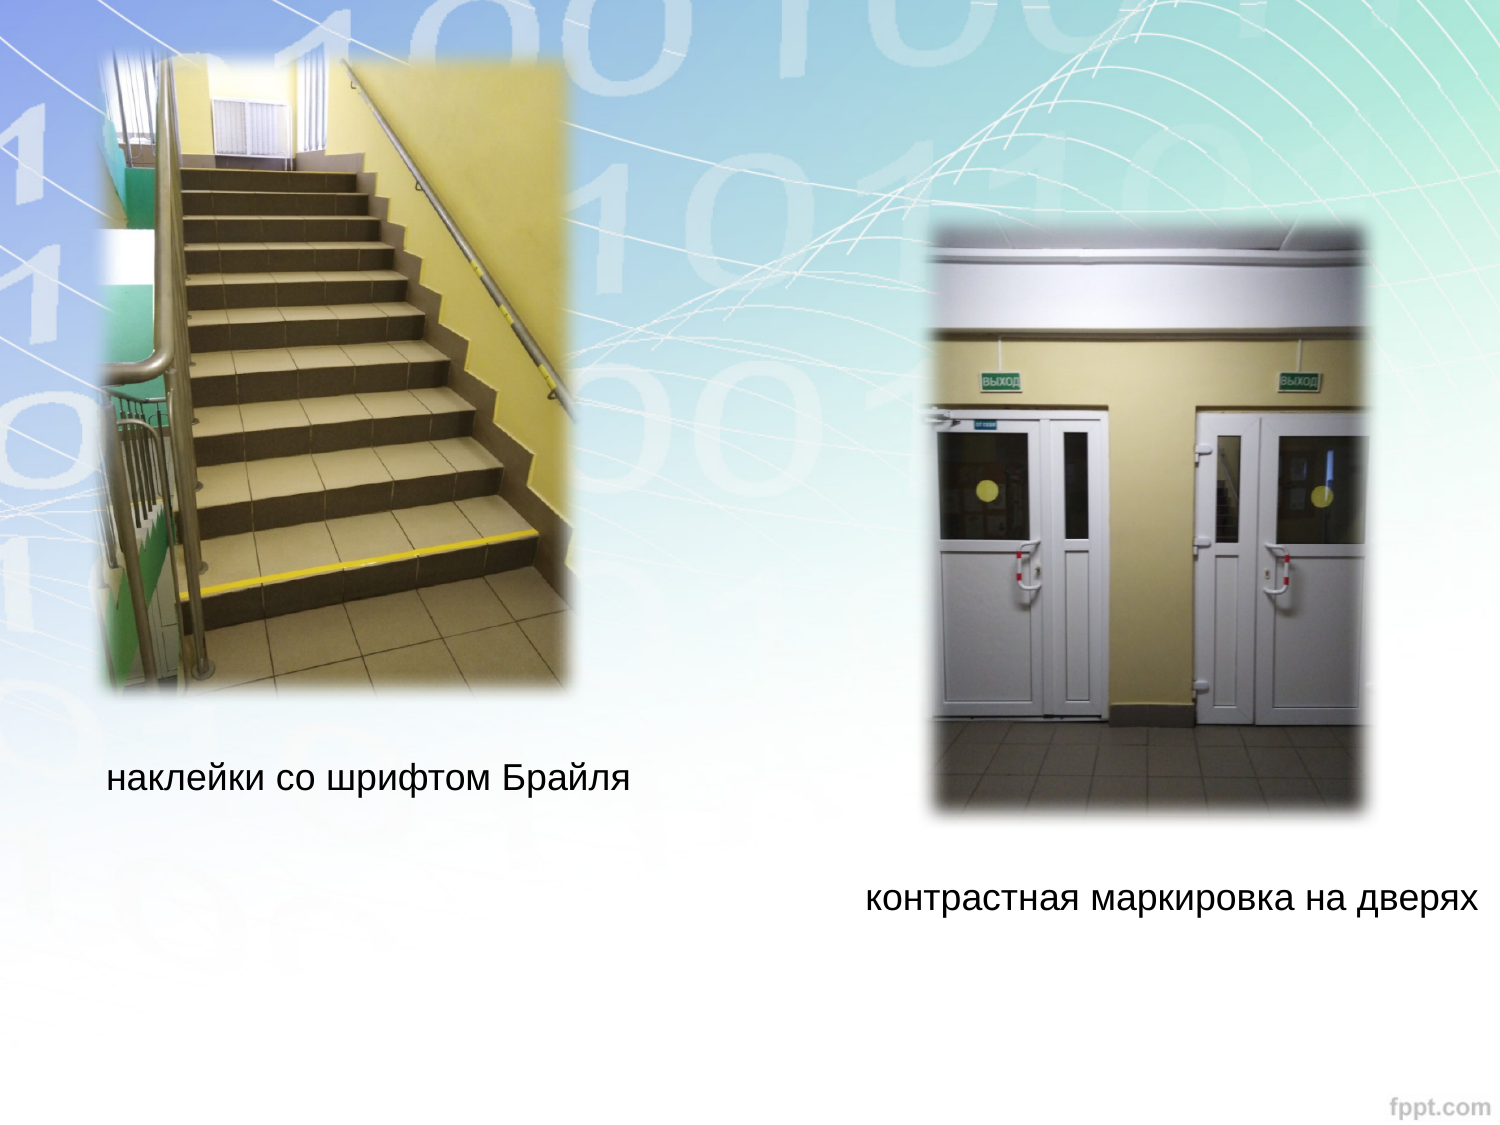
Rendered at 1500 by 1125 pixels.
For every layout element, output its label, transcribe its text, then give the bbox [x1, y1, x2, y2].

text_box наклейки со шрифтом Брайля [91, 745, 647, 806]
picture [0, 0, 1500, 1125]
text_box контрастная маркировка на дверях [850, 865, 1495, 926]
list [75, 262, 1425, 1005]
